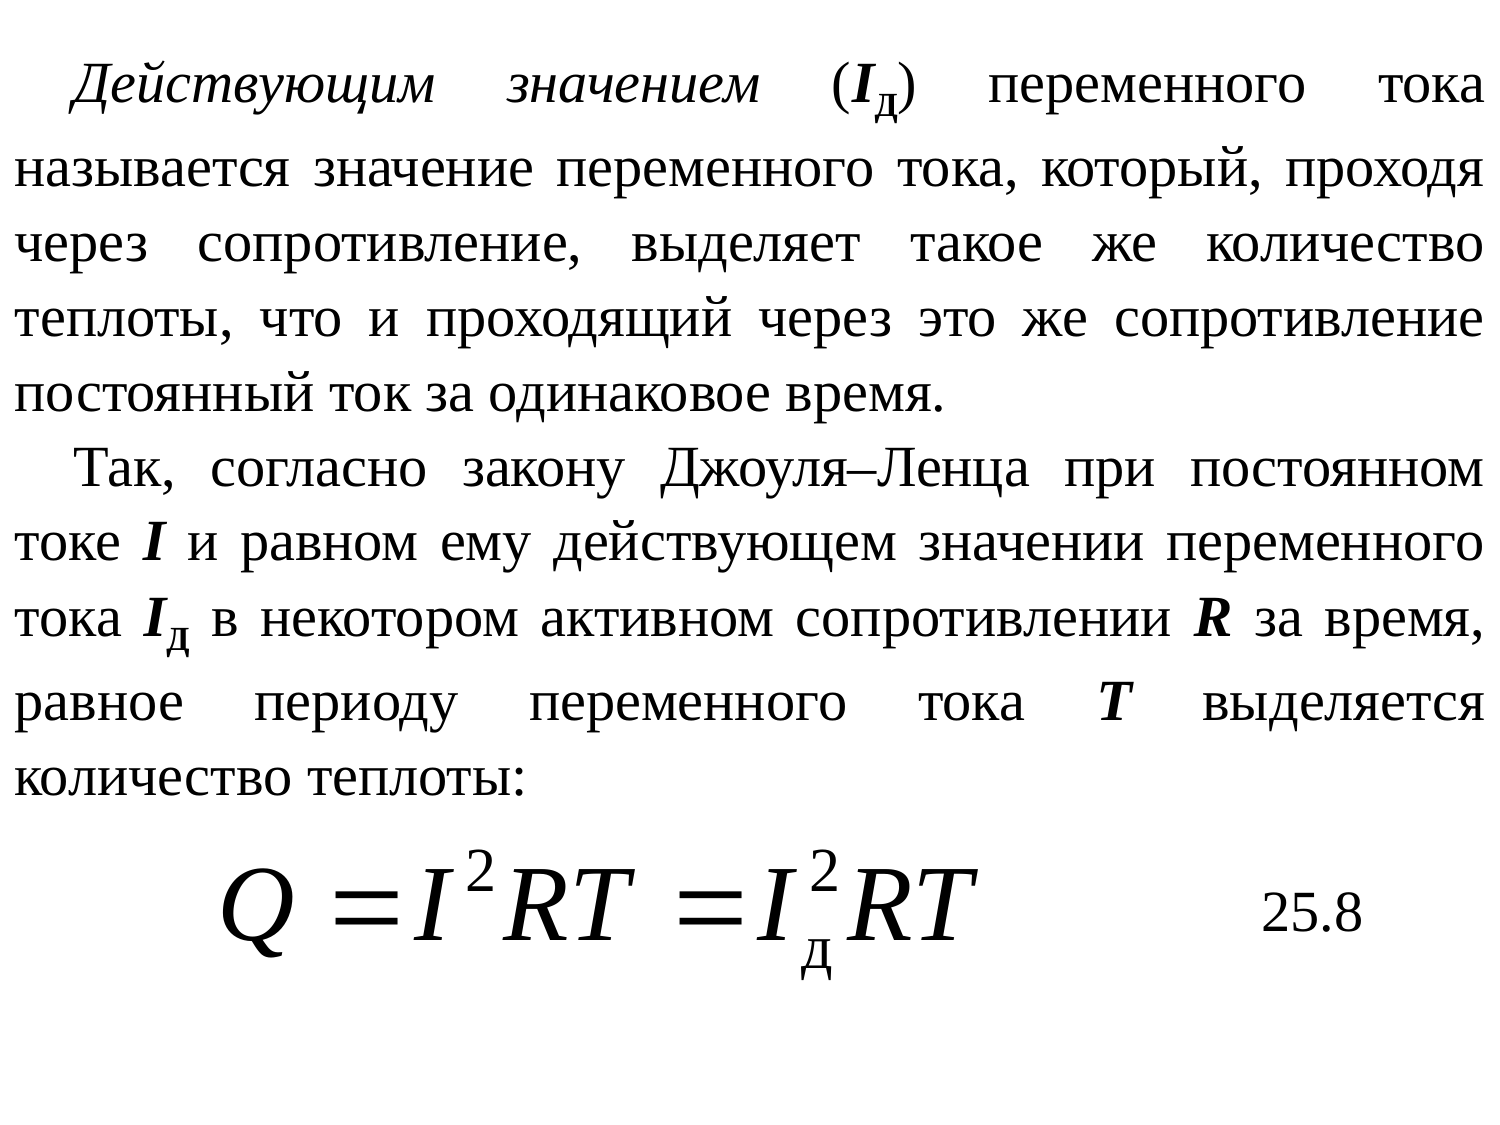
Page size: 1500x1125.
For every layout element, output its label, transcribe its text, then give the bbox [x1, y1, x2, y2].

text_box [206, 822, 1002, 995]
text_box Действующим значением (IД) переменного тока называется значение переменного тока, который, проходя через сопротивление, выделяет такое же количество теплоты, что и проходящий через это же сопротивление постоянный ток за одинаковое время. Так, согласно закону Джоуля–Ленца при постоянном токе I и равном ему действующем значении переменного тока IД в некотором активном сопротивлении R за время, равное периоду переменного тока Т выделяется количество теплоты: [0, 30, 1500, 815]
text_box 25.8 [1246, 865, 1379, 951]
